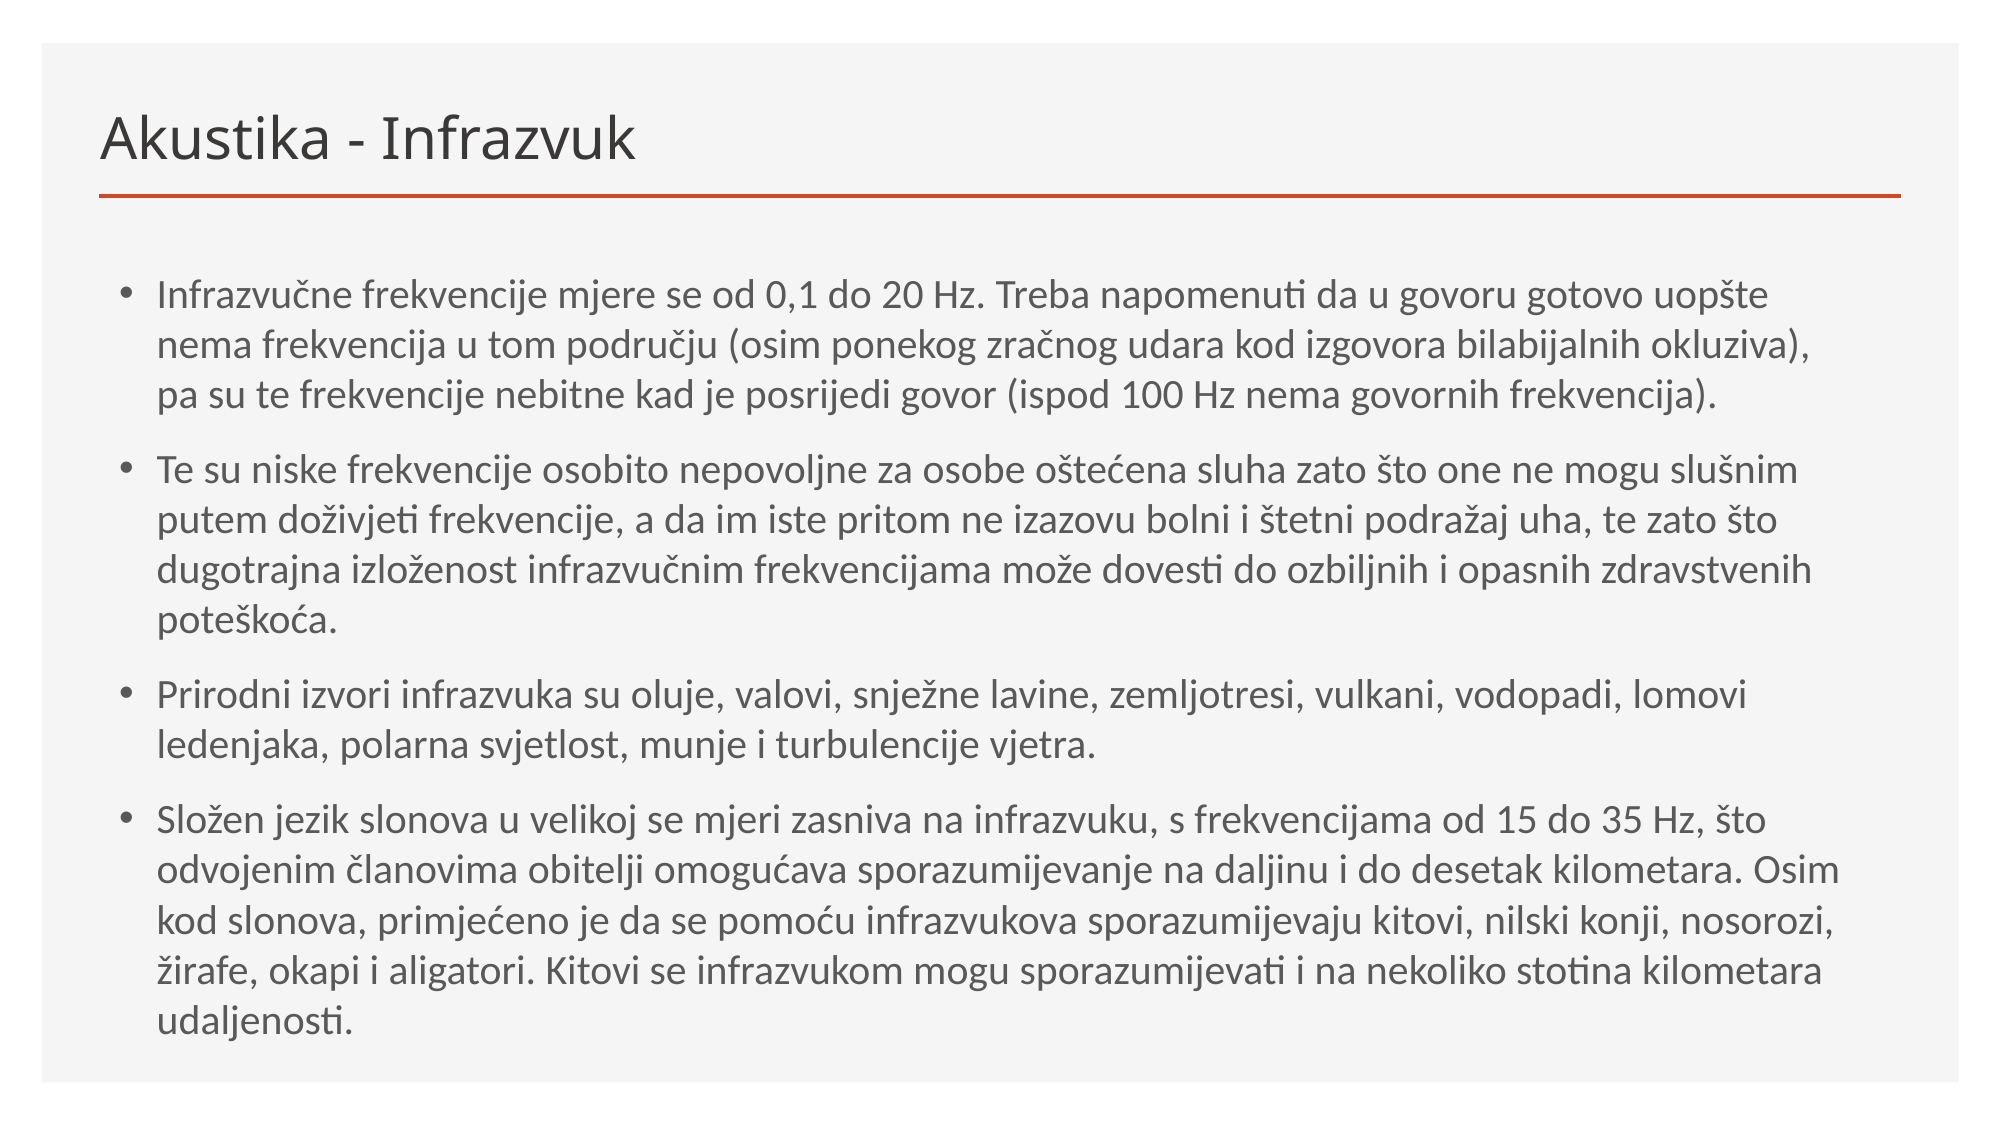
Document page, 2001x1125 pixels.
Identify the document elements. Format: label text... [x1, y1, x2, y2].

title Akustika - Infrazvuk [85, 73, 1214, 179]
text_box Infrazvučne frekvencije mjere se od 0,1 do 20 Hz. Treba napomenuti da u govoru gotovo uopšte nema frekvencija u tom području (osim ponekog zračnog udara kod izgovora bilabijalnih okluziva), pa su te frekvencije nebitne kad je posrijedi govor (ispod 100 Hz nema govornih frekvencija). Te su niske frekvencije osobito nepovoljne za osobe oštećena sluha zato što one ne mogu slušnim putem doživjeti frekvencije, a da im iste pritom ne izazovu bolni i štetni podražaj uha, te zato što dugotrajna izloženost infrazvučnim frekvencijama može dovesti do ozbiljnih i opasnih zdravstvenih poteškoća. Prirodni izvori infrazvuka su oluje, valovi, snježne lavine, zemljotresi, vulkani, vodopadi, lomovi ledenjaka, polarna svjetlost, munje i turbulencije vjetra. Složen jezik slonova u velikoj se mjeri zasniva na infrazvuku, s frekvencijama od 15 do 35 Hz, što odvojenim članovima obitelji omogućava sporazumijevanje na daljinu i do desetak kilometara. Osim kod slonova, primjećeno je da se pomoću infrazvukova sporazumijevaju kitovi, nilski konji, nosorozi, žirafe, okapi i aligatori. Kitovi se infrazvukom mogu sporazumijevati i na nekoliko stotina kilometara udaljenosti. [104, 259, 1868, 1068]
